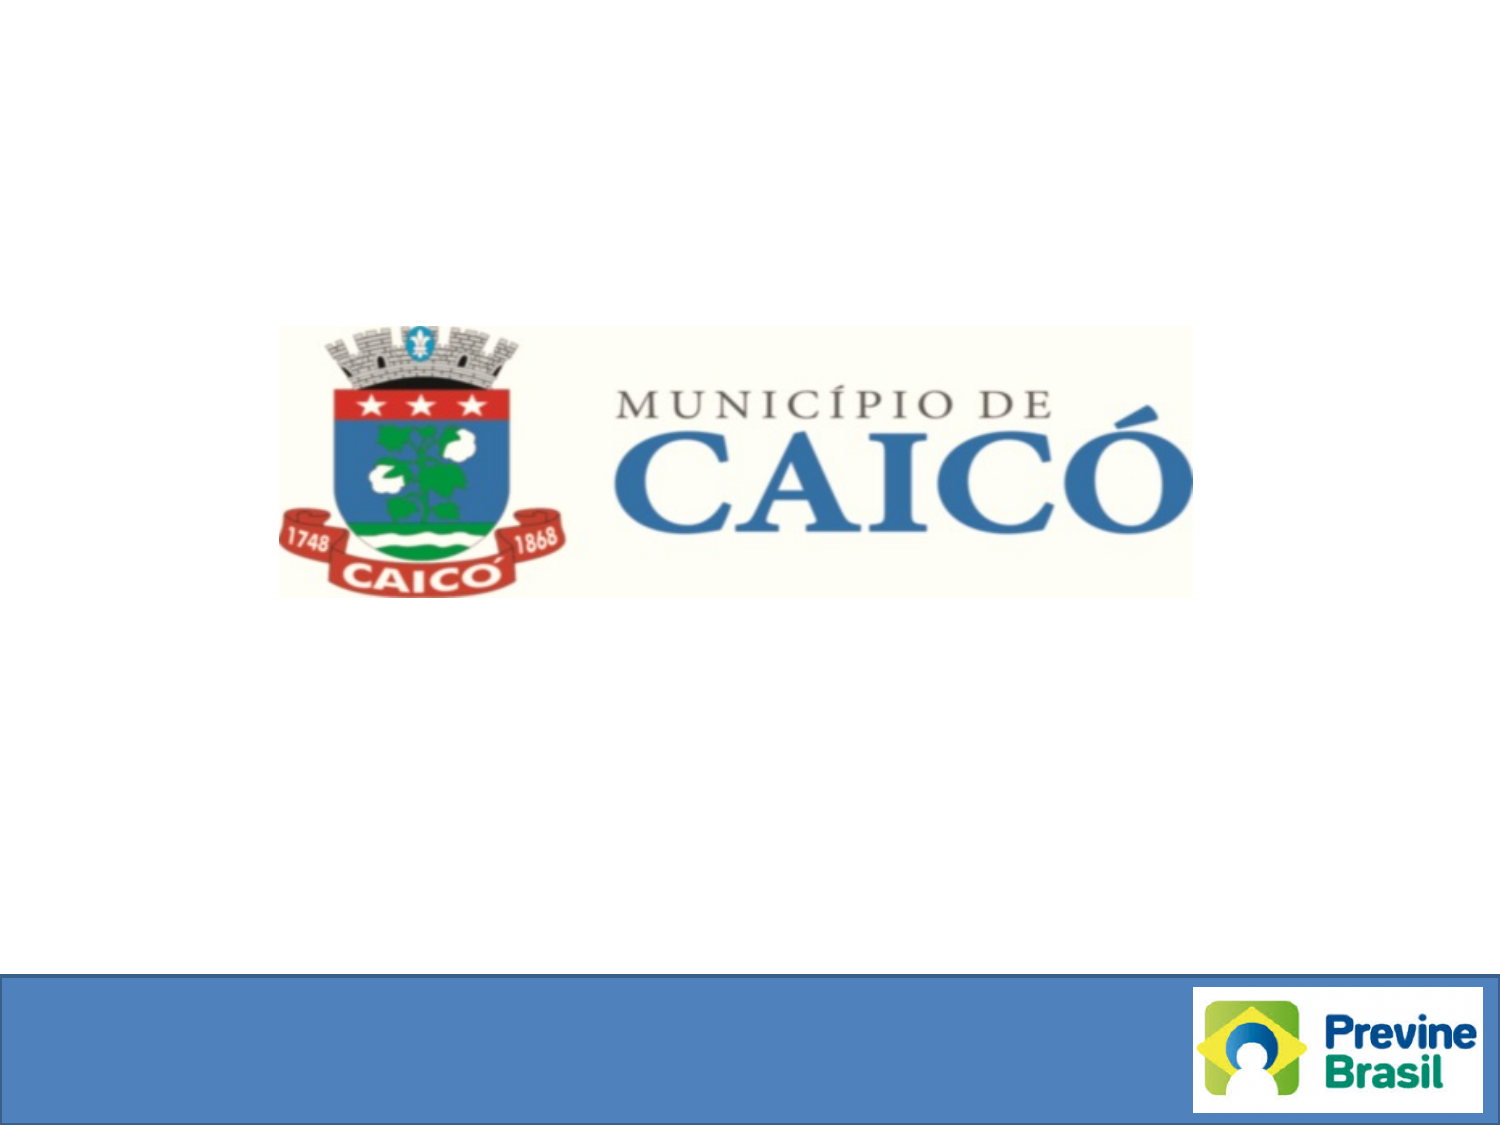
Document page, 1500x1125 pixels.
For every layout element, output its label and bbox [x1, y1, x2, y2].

picture [278, 326, 1194, 599]
picture [1193, 987, 1483, 1114]
text_box [0, 974, 1500, 1125]
